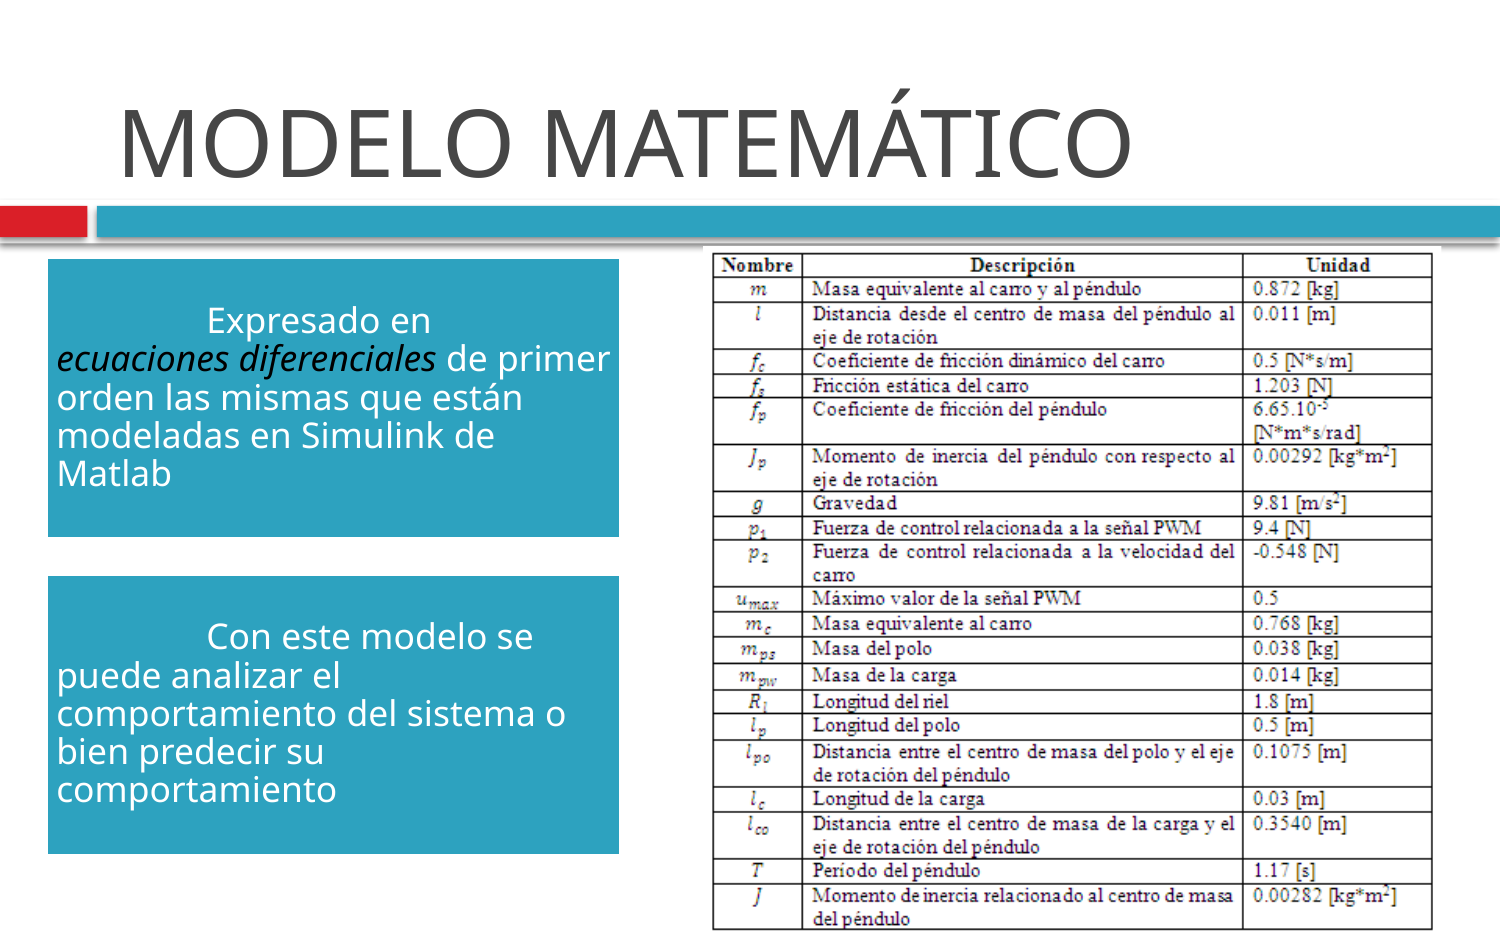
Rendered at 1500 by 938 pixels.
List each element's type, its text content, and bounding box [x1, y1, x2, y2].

picture [702, 245, 1442, 938]
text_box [46, 573, 622, 856]
title MODELO MATEMÁTICO [99, 21, 1438, 205]
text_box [46, 257, 622, 540]
